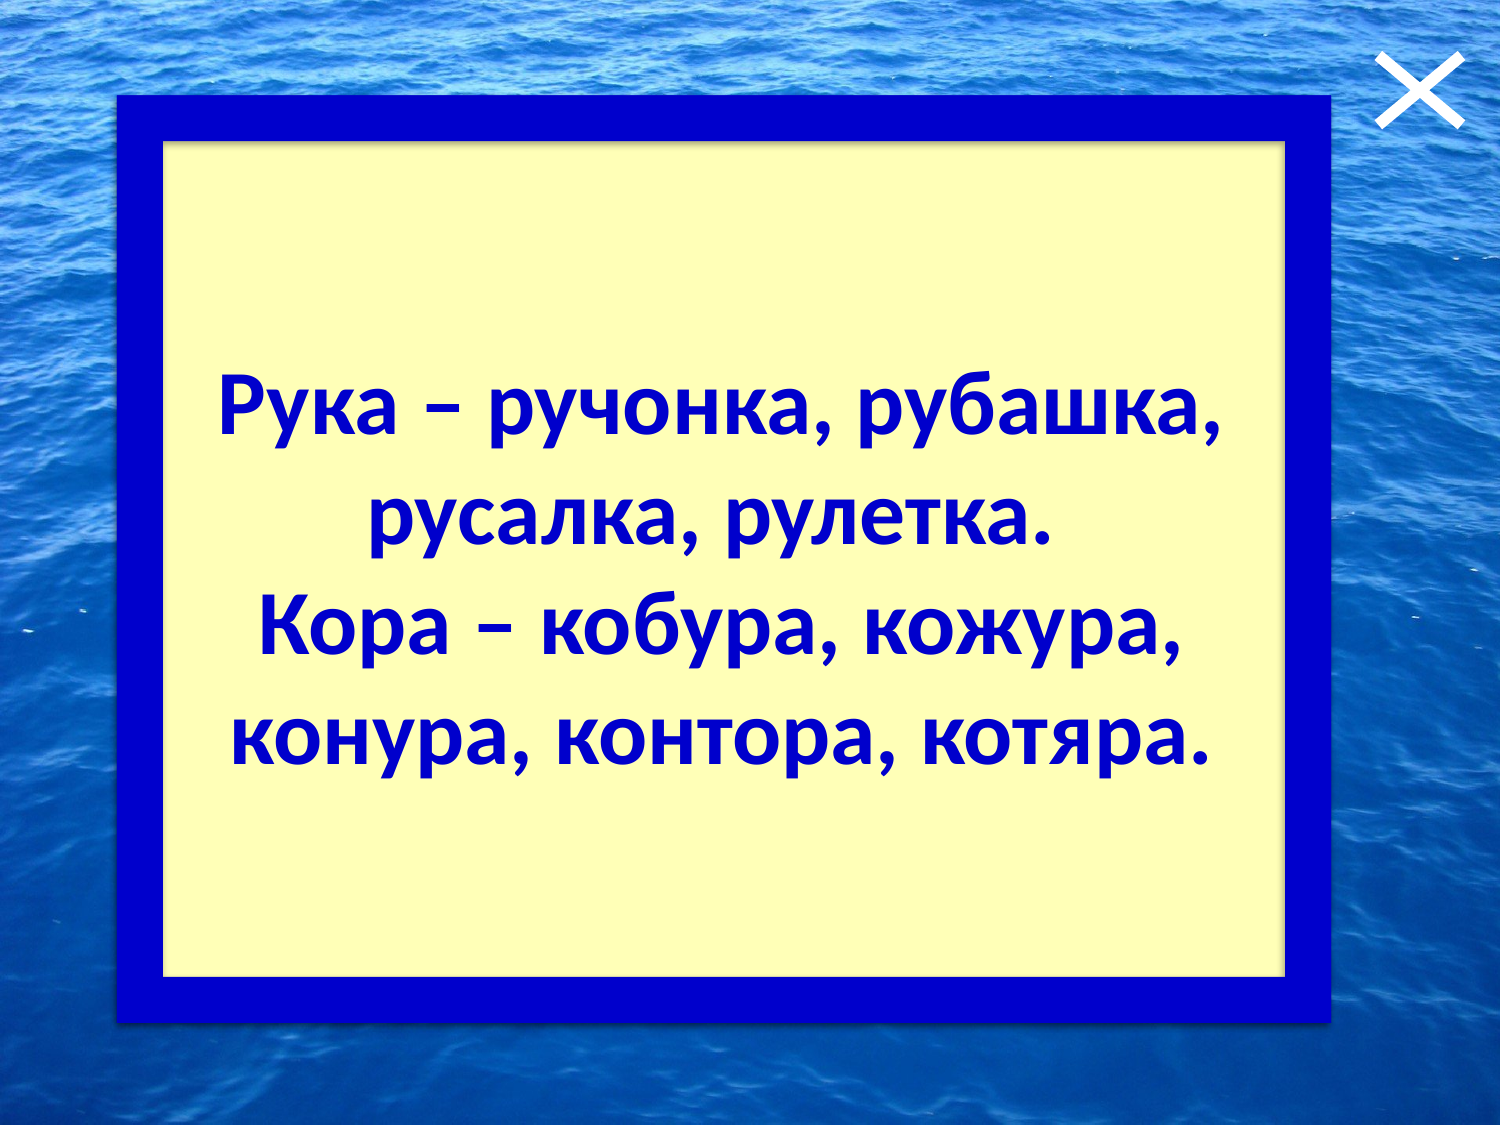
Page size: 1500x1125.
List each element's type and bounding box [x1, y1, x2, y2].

picture [0, 0, 1500, 1125]
text_box [1373, 49, 1467, 131]
text_box [116, 95, 1332, 1023]
